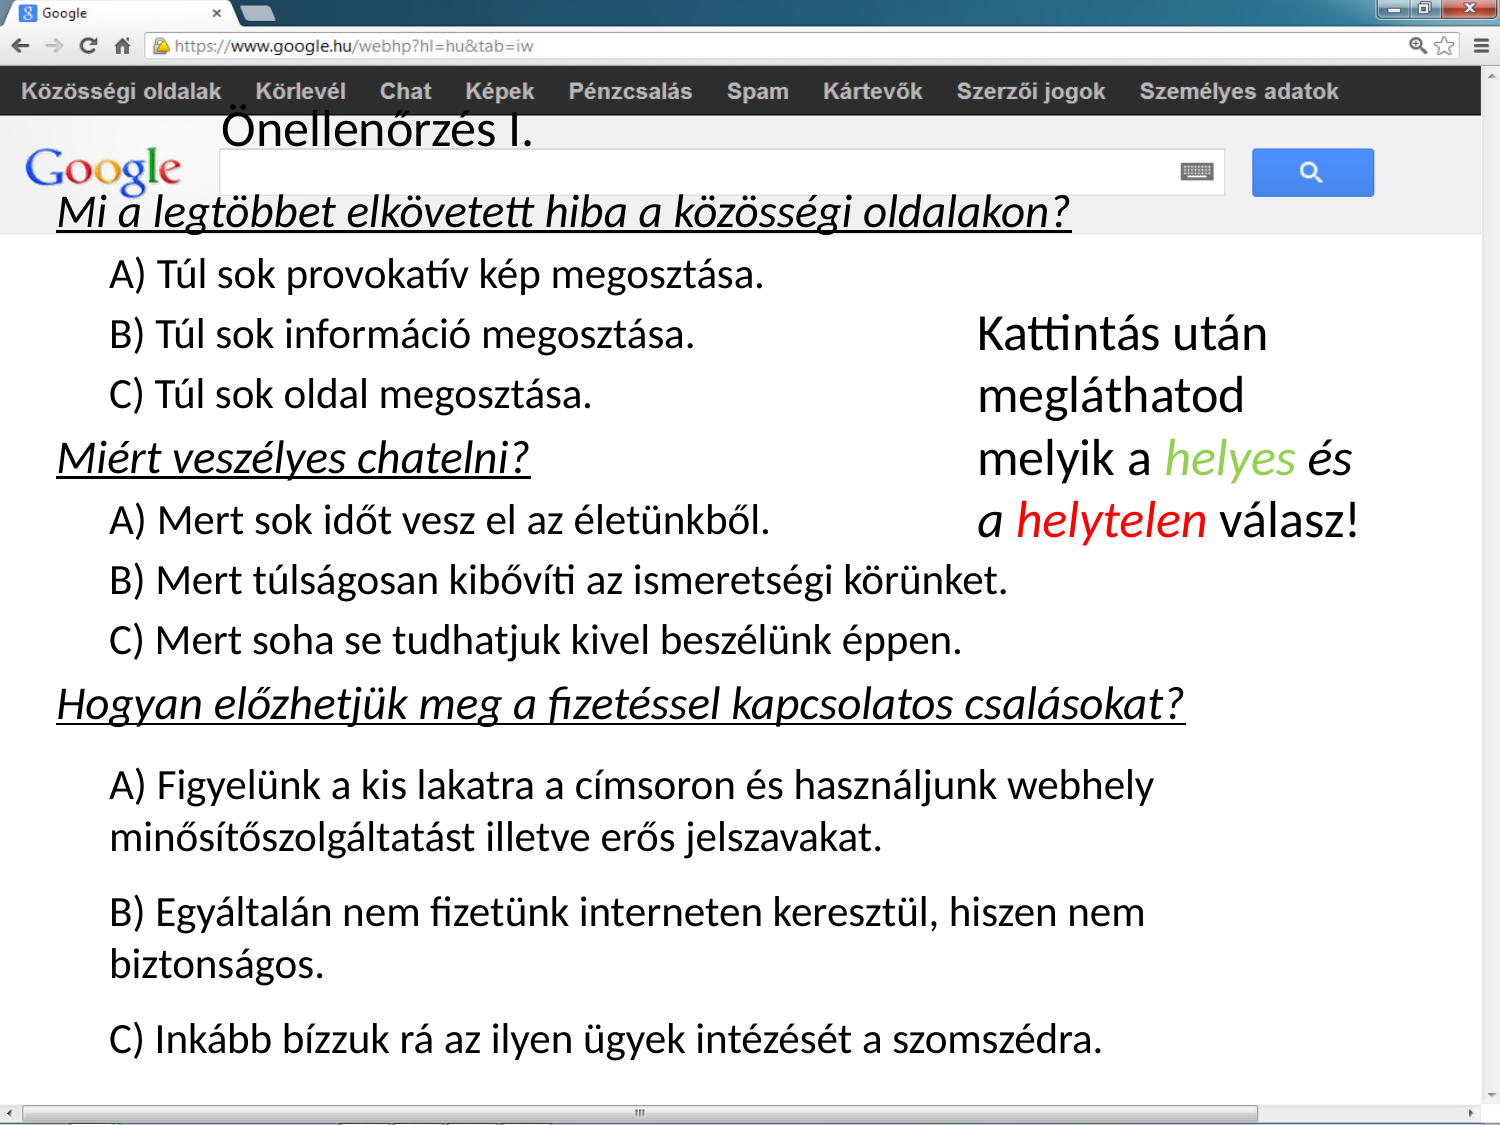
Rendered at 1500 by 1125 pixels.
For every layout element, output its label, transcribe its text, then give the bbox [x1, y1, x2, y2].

text_box Kattintás után megláthatod melyik a helyes és a helytelen válasz! [962, 290, 1400, 556]
list Mi a legtöbbet elkövetett hiba a közösségi oldalakon? A) Túl sok provokatív kép megosztása. B) Túl sok információ megosztása. C) Túl sok oldal megosztása. Miért veszélyes chatelni? A) Mert sok időt vesz el az életünkből. B) Mert túlságosan kibővíti az ismeretségi körünket. C) Mert soha se tudhatjuk kivel beszélünk éppen. Hogyan előzhetjük meg a fizetéssel kapcsolatos csalásokat? A) Figyelünk a kis lakatra a címsoron és használjunk webhely minősítőszolgáltatást illetve erős jelszavakat. B) Egyáltalán nem fizetünk interneten keresztül, hiszen nem biztonságos. C) Inkább bízzuk rá az ilyen ügyek intézését a szomszédra. [41, 172, 1483, 1071]
title Önellenőrzés I. [206, 54, 1306, 172]
picture [0, 0, 1500, 1125]
